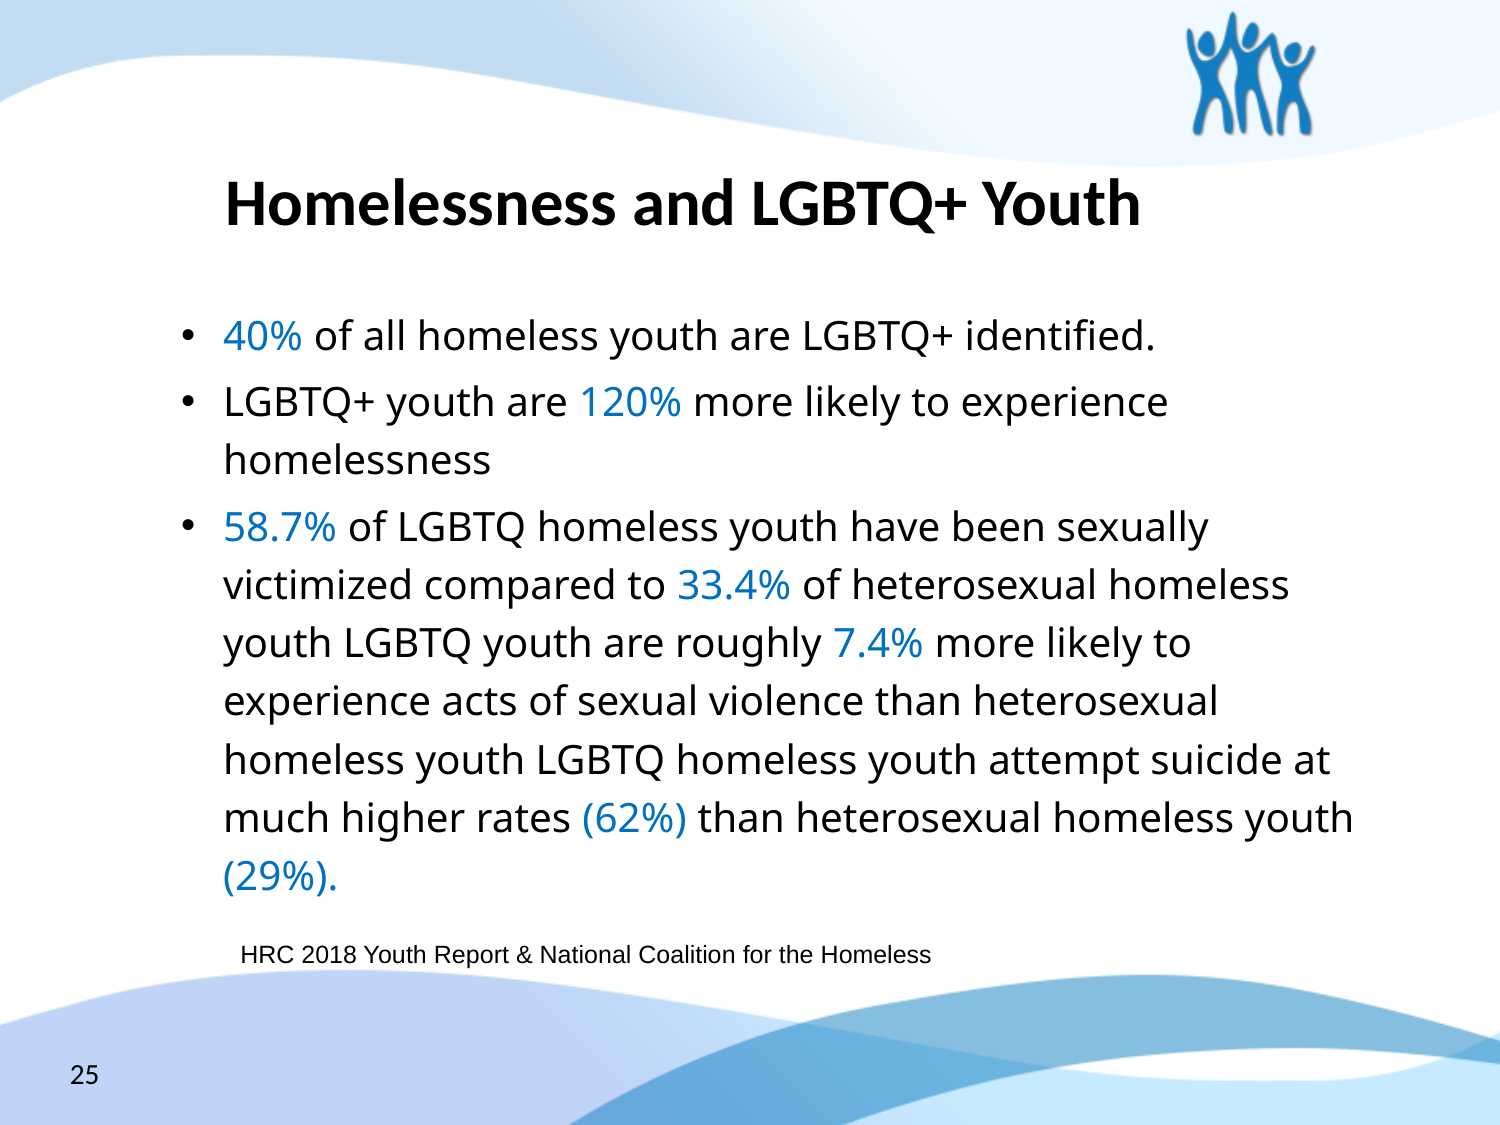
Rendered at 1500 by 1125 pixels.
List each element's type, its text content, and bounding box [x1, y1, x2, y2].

text_box HRC 2018 Youth Report & National Coalition for the Homeless [150, 931, 1196, 1042]
text_box Homelessness and LGBTQ+ Youth [210, 151, 1262, 247]
slide_number 25 [55, 1042, 150, 1103]
text_box [360, 585, 811, 661]
list 40% of all homeless youth are LGBTQ+ identified. LGBTQ+ youth are 120% more likely to experience homelessness 58.7% of LGBTQ homeless youth have been sexually victimized compared to 33.4% of heterosexual homeless youth LGBTQ youth are roughly 7.4% more likely to experience acts of sexual violence than heterosexual homeless youth LGBTQ homeless youth attempt suicide at much higher rates (62%) than heterosexual homeless youth (29%). [102, 219, 1372, 906]
